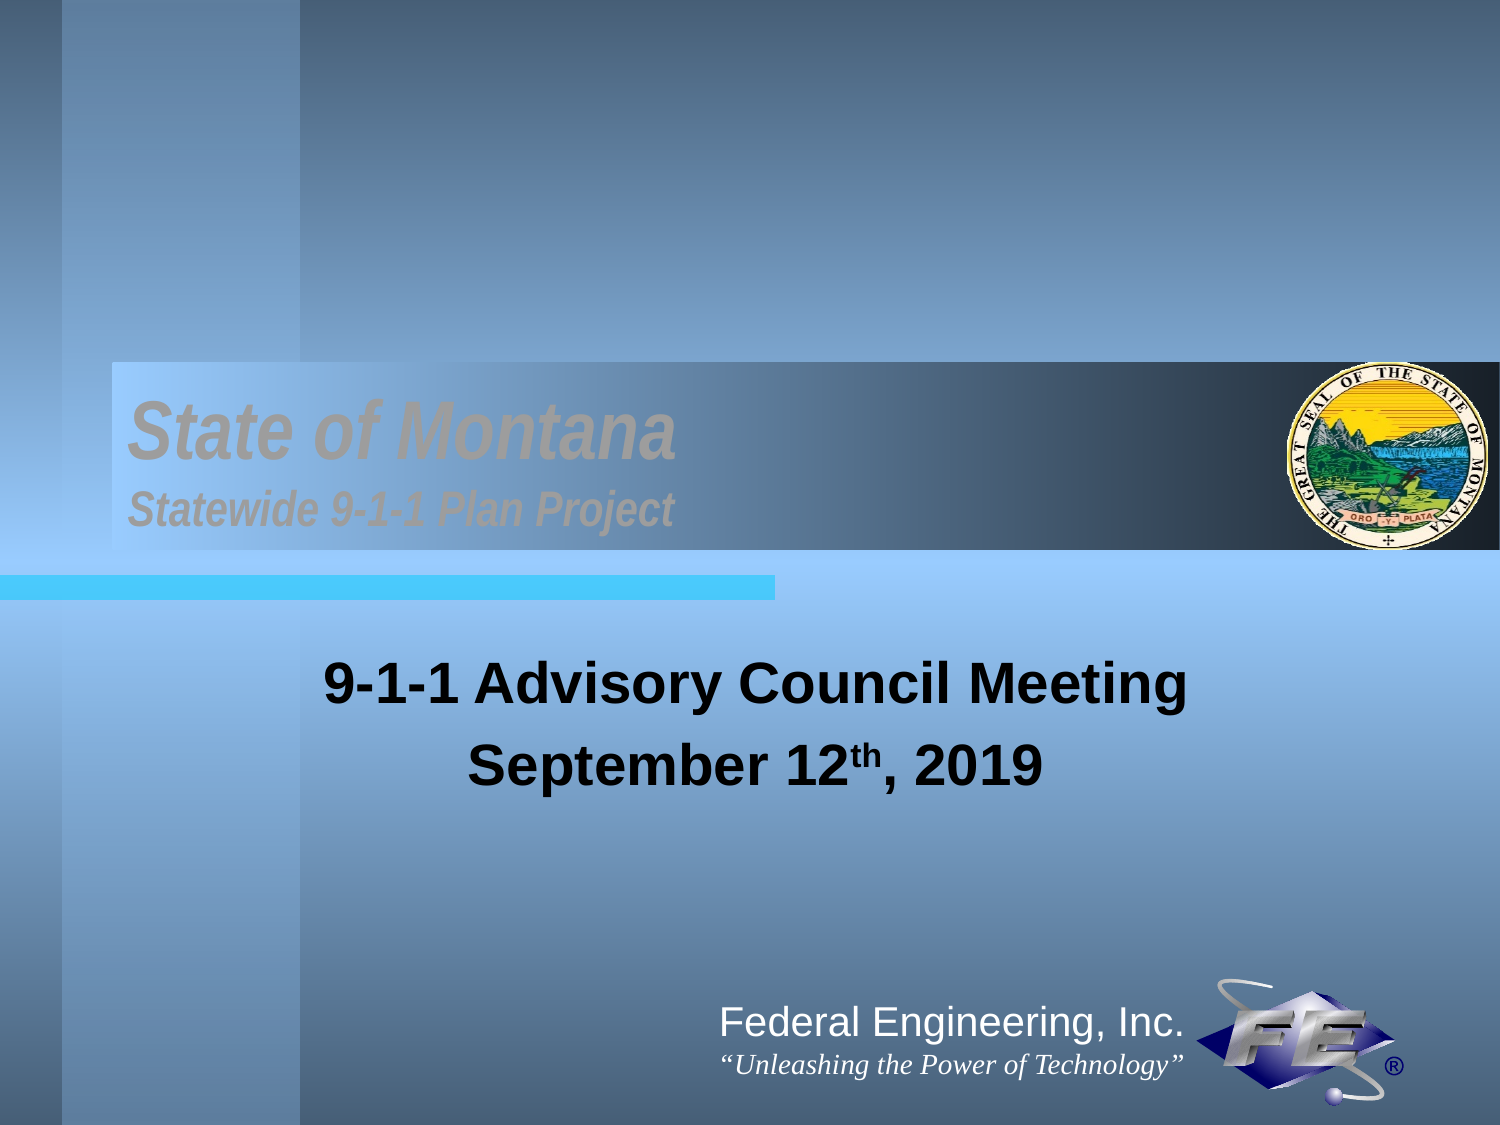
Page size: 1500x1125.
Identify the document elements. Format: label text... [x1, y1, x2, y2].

text_box [1037, 599, 1425, 888]
subtitle 9-1-1 Advisory Council Meeting September 12th, 2019 [287, 637, 1226, 926]
title State of Montana Statewide 9-1-1 Plan Project [112, 362, 1251, 551]
picture [1287, 362, 1488, 551]
